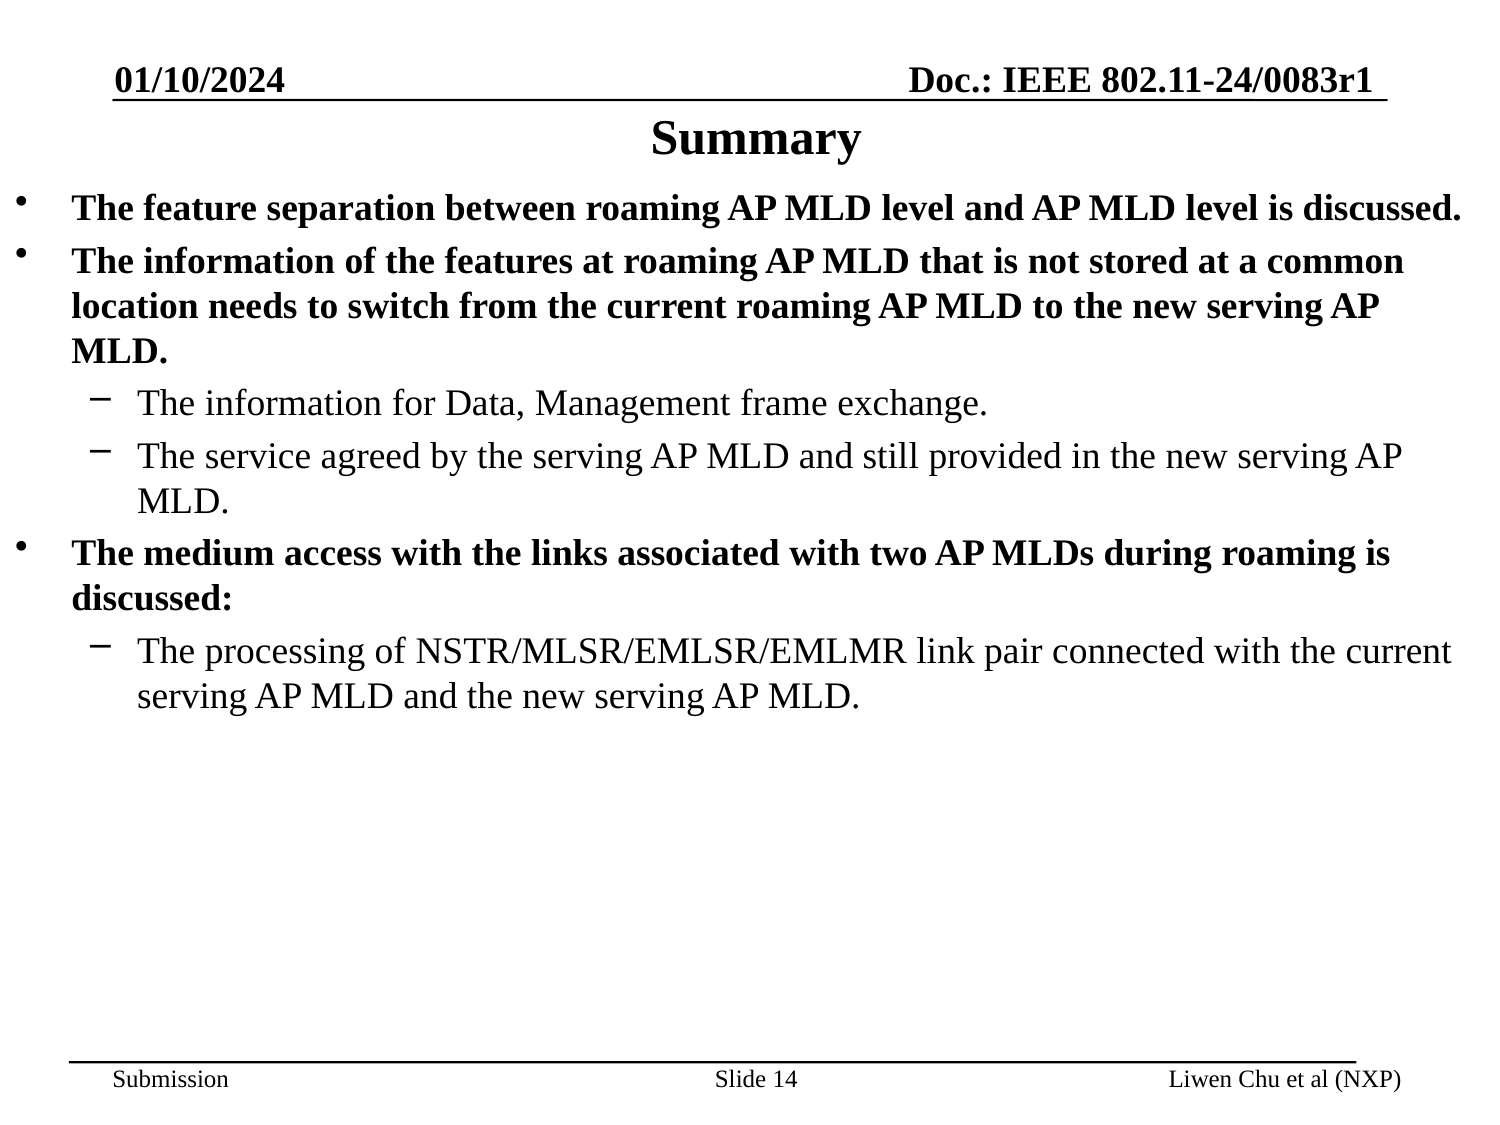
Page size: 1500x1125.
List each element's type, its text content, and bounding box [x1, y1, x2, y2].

title Summary [5, 77, 1500, 191]
list The feature separation between roaming AP MLD level and AP MLD level is discussed. The information of the features at roaming AP MLD that is not stored at a common location needs to switch from the current roaming AP MLD to the new serving AP MLD. The information for Data, Management frame exchange. The service agreed by the serving AP MLD and still provided in the new serving AP MLD. The medium access with the links associated with two AP MLDs during roaming is discussed: The processing of NSTR/MLSR/EMLSR/EMLMR link pair connected with the current serving AP MLD and the new serving AP MLD. [0, 175, 1494, 901]
footer Liwen Chu et al (NXP) [1165, 1061, 1402, 1093]
slide_number Slide 14 [712, 1061, 800, 1093]
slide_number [114, 54, 288, 101]
